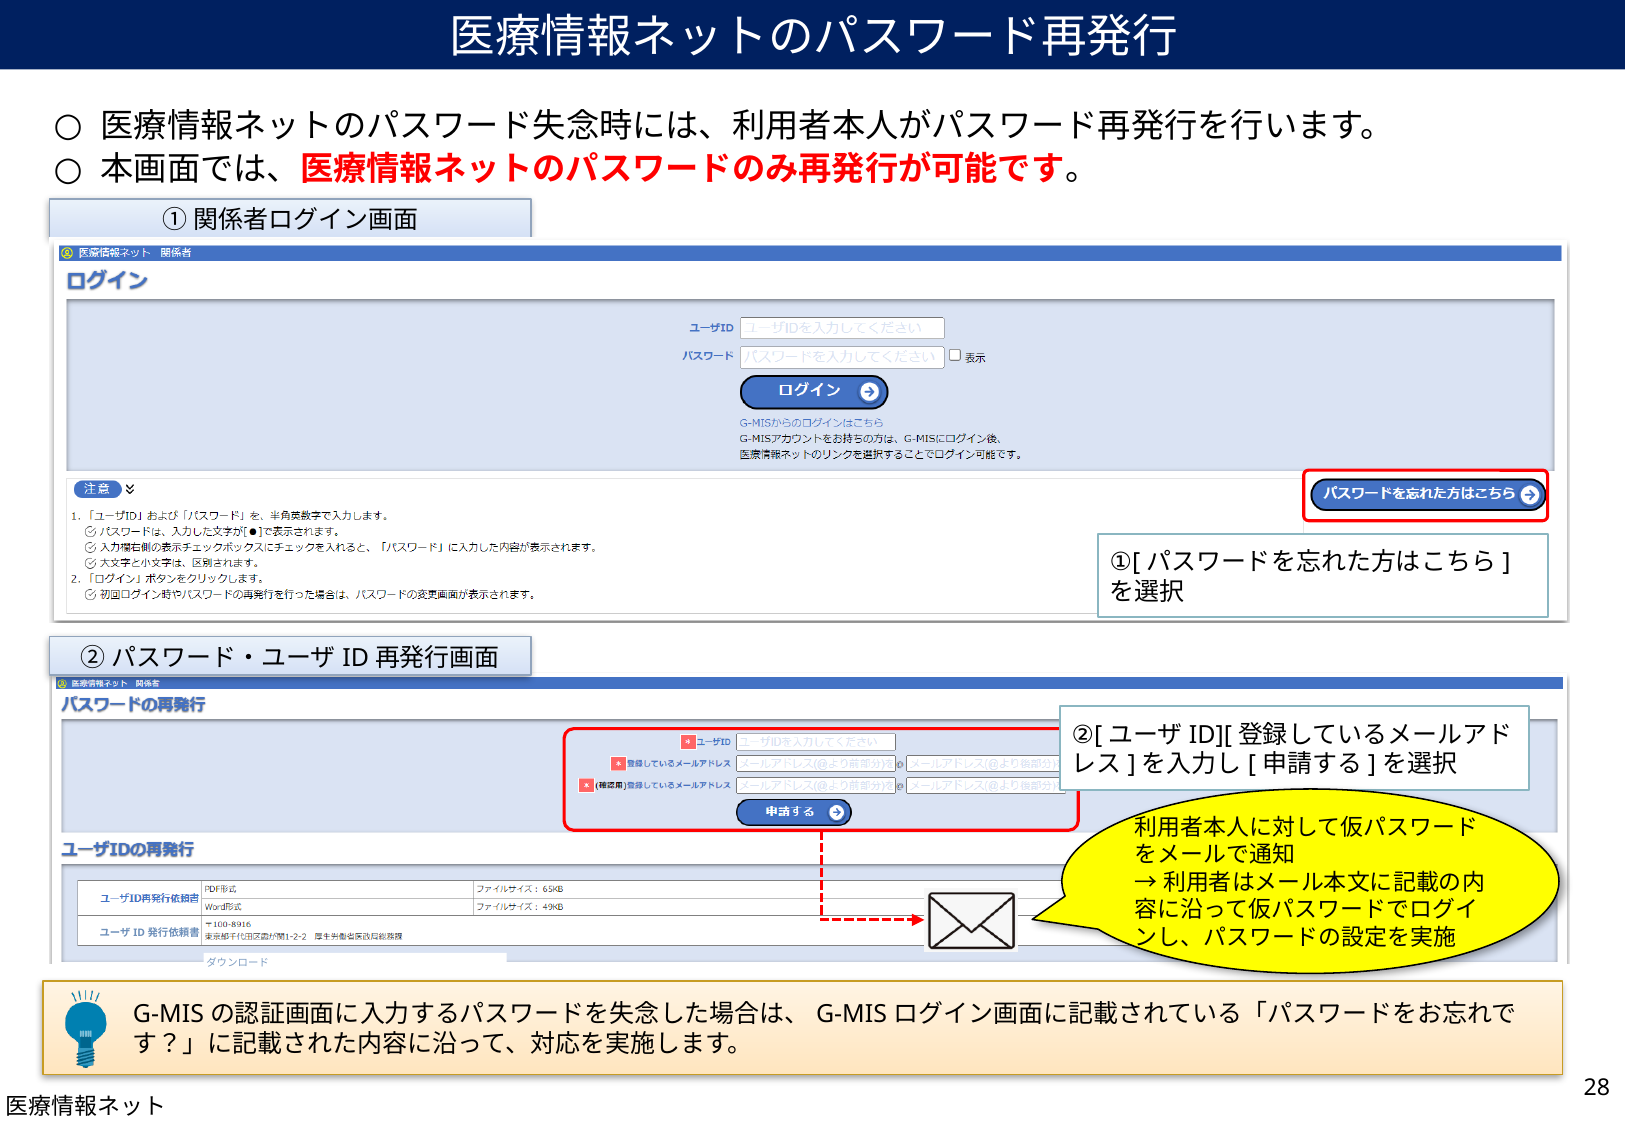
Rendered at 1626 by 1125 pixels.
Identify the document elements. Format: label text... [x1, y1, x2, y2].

text_box 医療情報ネット [0, 1084, 189, 1125]
text_box 27 [1259, 1064, 1625, 1125]
picture [49, 237, 1570, 623]
picture [42, 988, 125, 1071]
text_box G-MISの認証画面に入力するパスワードを失念した場合は、G-MISログイン画面に記載されている「パスワードをお忘れです？」に記載された内容に沿って、対応を実施します。 [42, 980, 1563, 1075]
text_box ②パスワード・ユーザID再発行画面 [49, 636, 532, 672]
text_box 医療情報ネットのパスワード失念時には、利用者本人がパスワード再発行を行います。 本画面では、医療情報ネットのパスワードのみ再発行が可能です。 [38, 92, 1587, 164]
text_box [827, 823, 918, 927]
text_box ①関係者ログイン画面 [49, 198, 532, 236]
text_box ダウンロード [191, 971, 692, 976]
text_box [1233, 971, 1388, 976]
text_box 医療情報ネットのパスワード再発行 [0, 0, 1625, 70]
picture [49, 672, 1570, 964]
